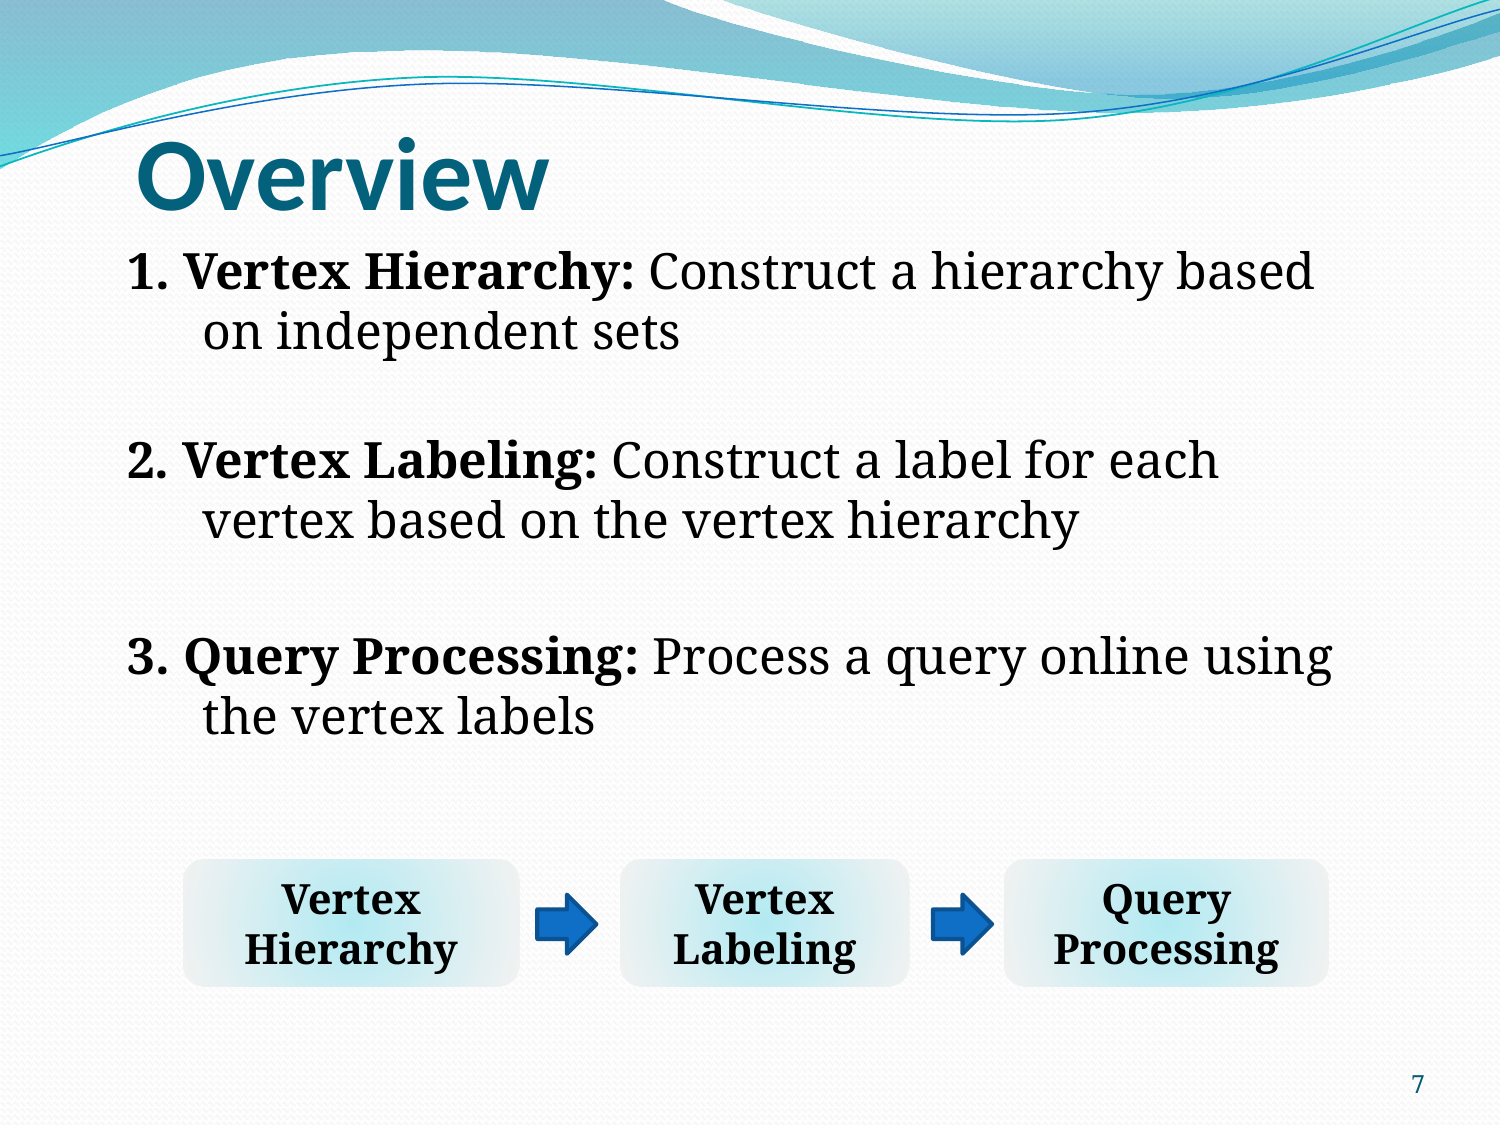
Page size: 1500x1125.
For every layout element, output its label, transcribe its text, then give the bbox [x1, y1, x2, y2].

title Overview [136, 44, 1412, 232]
slide_number 7 [1299, 1042, 1425, 1103]
list 1. Vertex Hierarchy: Construct a hierarchy based on independent sets [112, 231, 1388, 362]
text_box 2. Vertex Labeling: Construct a label for each vertex based on the vertex hierarchy [112, 420, 1388, 575]
text_box Vertex Labeling [619, 858, 911, 988]
text_box 3. Query Processing: Process a query online using the vertex labels [112, 617, 1388, 771]
text_box Query Processing [1003, 858, 1330, 988]
text_box Vertex Hierarchy [182, 858, 521, 988]
text_box [930, 892, 995, 956]
text_box [535, 892, 599, 956]
